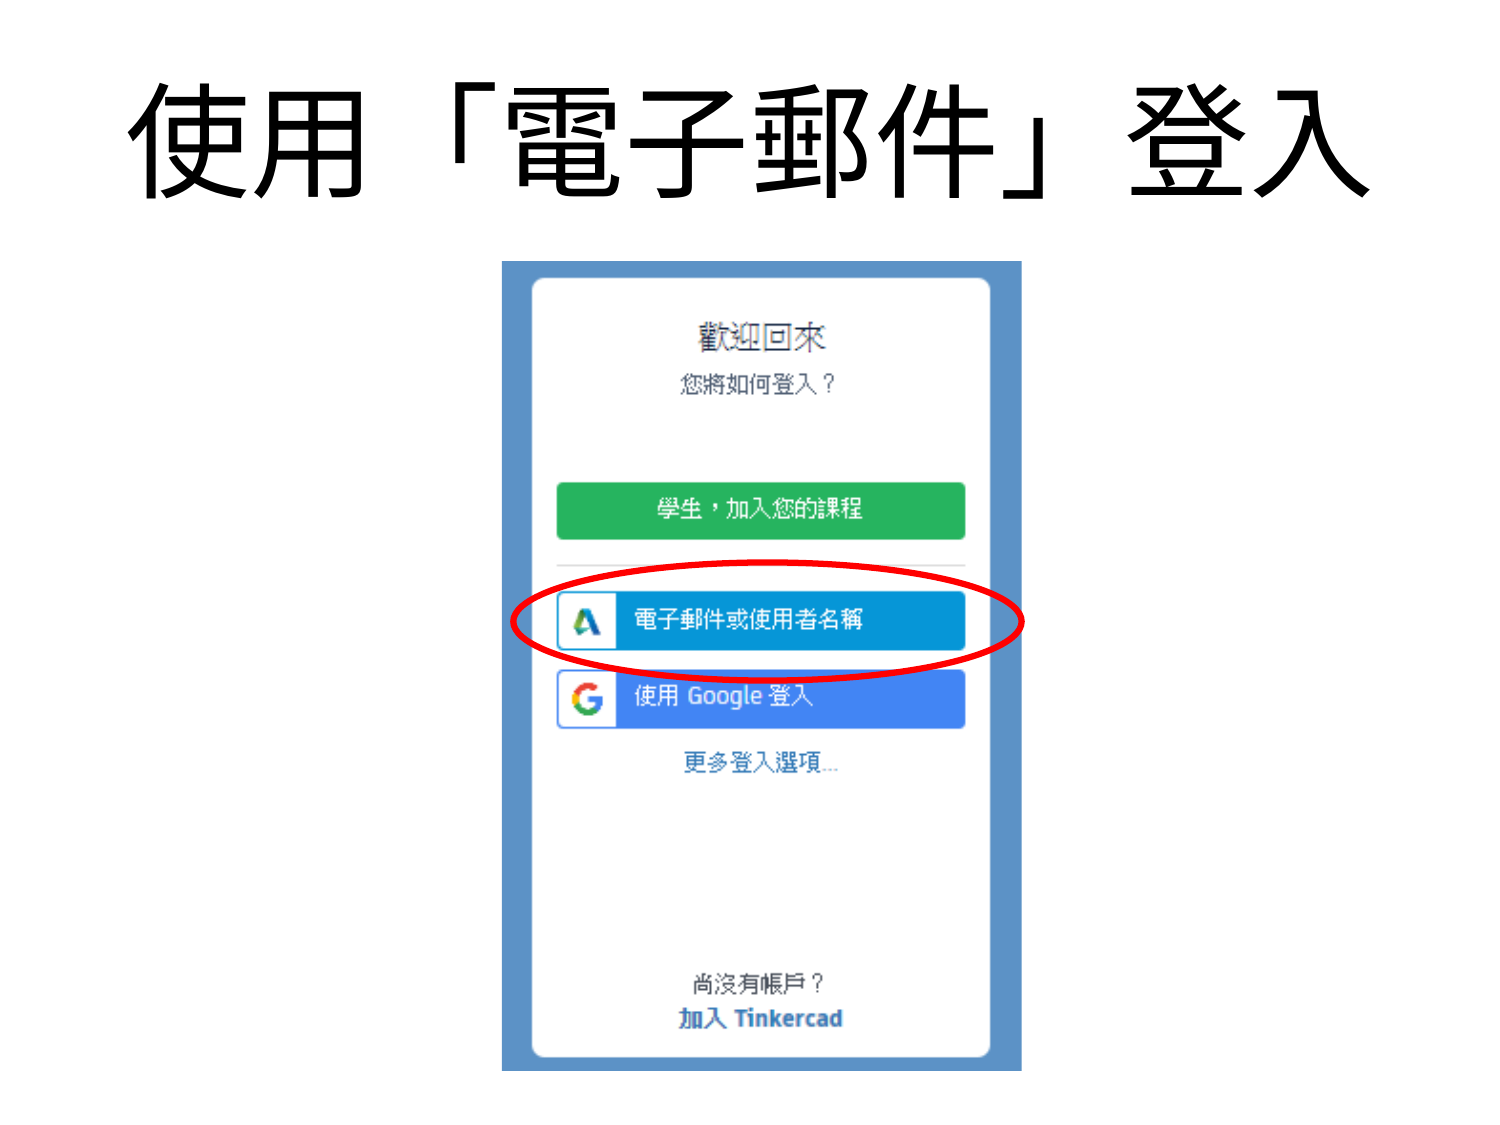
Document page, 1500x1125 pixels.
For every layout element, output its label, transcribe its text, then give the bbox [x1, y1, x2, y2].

title 使用「電子郵件」登入 [75, 45, 1425, 233]
picture [501, 261, 1022, 1071]
